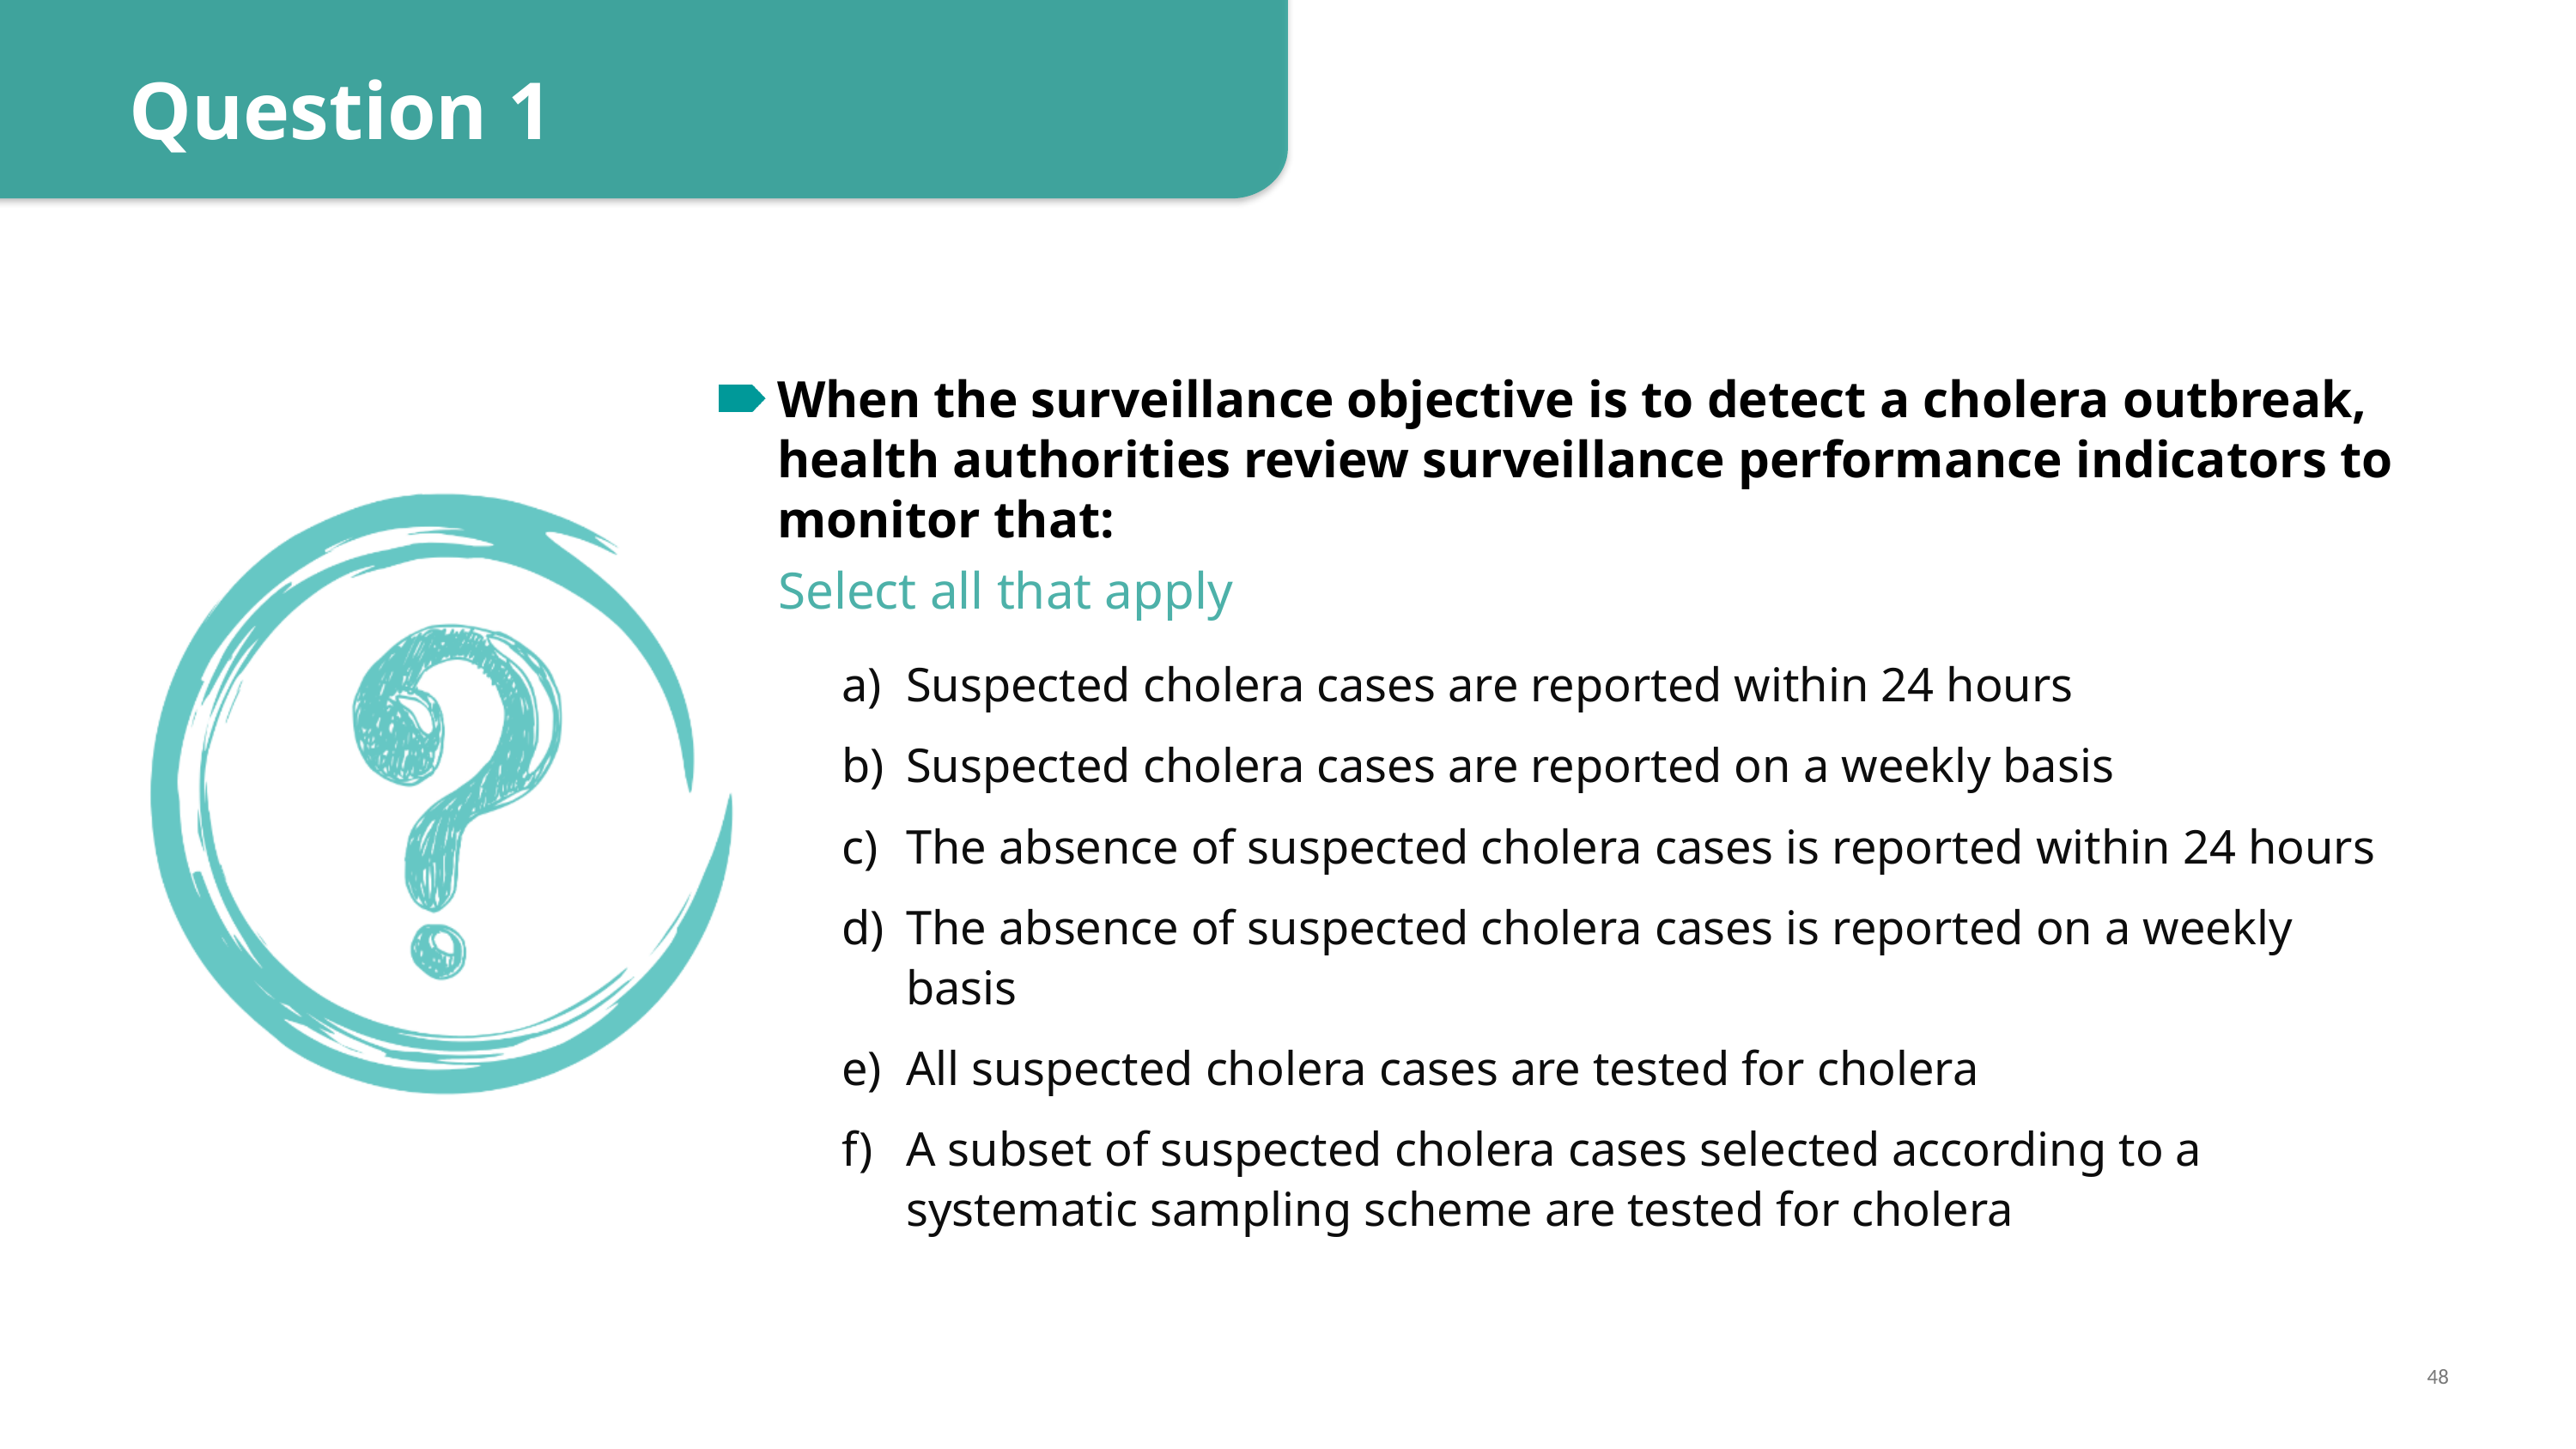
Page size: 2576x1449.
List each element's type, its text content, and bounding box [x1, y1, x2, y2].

text_box [0, 0, 1288, 199]
picture [115, 476, 767, 1115]
text_box Question 1 [129, 33, 1919, 156]
picture [713, 379, 769, 415]
text_box When the surveillance objective is to detect a cholera outbreak, health authorities review surveillance performance indicators to monitor that: Select all that apply Suspected cholera cases are reported within 24 hours Suspected cholera cases are reported on a weekly basis The absence of suspected cholera cases is reported within 24 hours The absence of suspected cholera cases is reported on a weekly basis All suspected cholera cases are tested for cholera A subset of suspected cholera cases selected according to a systematic sampling scheme are tested for cholera [700, 361, 2421, 1324]
slide_number 48 [1882, 1337, 2463, 1415]
